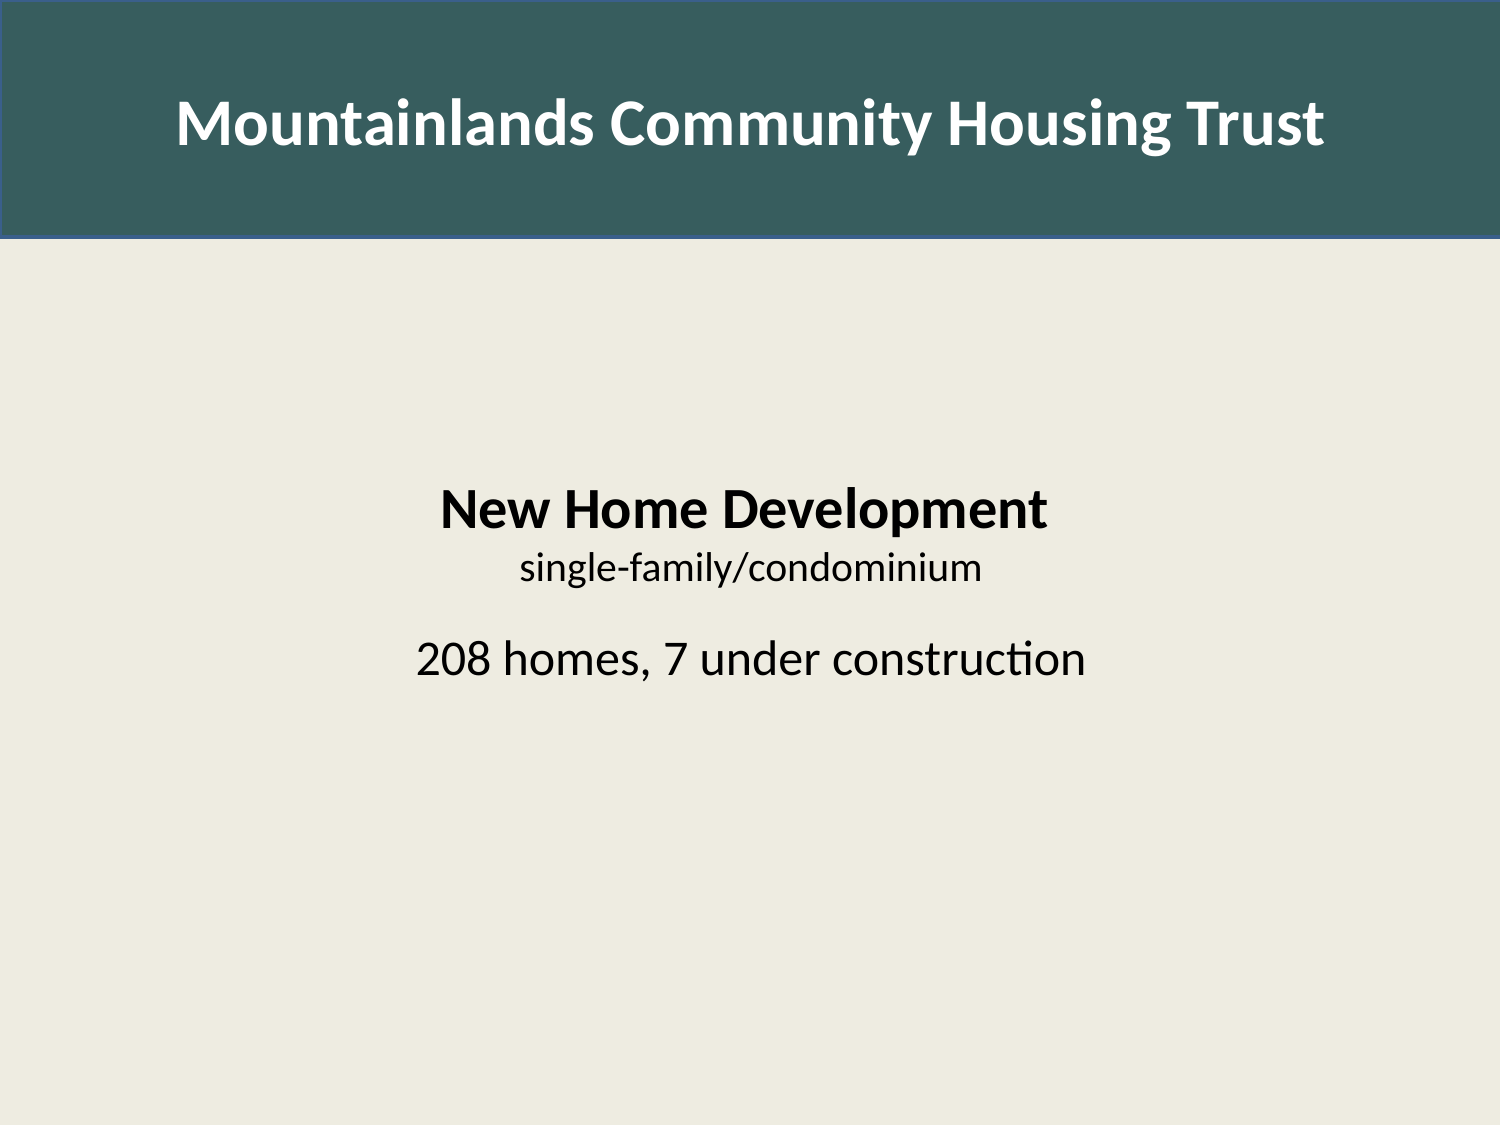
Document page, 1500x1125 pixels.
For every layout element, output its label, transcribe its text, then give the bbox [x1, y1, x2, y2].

subtitle New Home Development single-family/condominium 208 homes, 7 under construction [294, 462, 1208, 725]
text_box Mountainlands Community Housing Trust [0, 0, 1500, 239]
